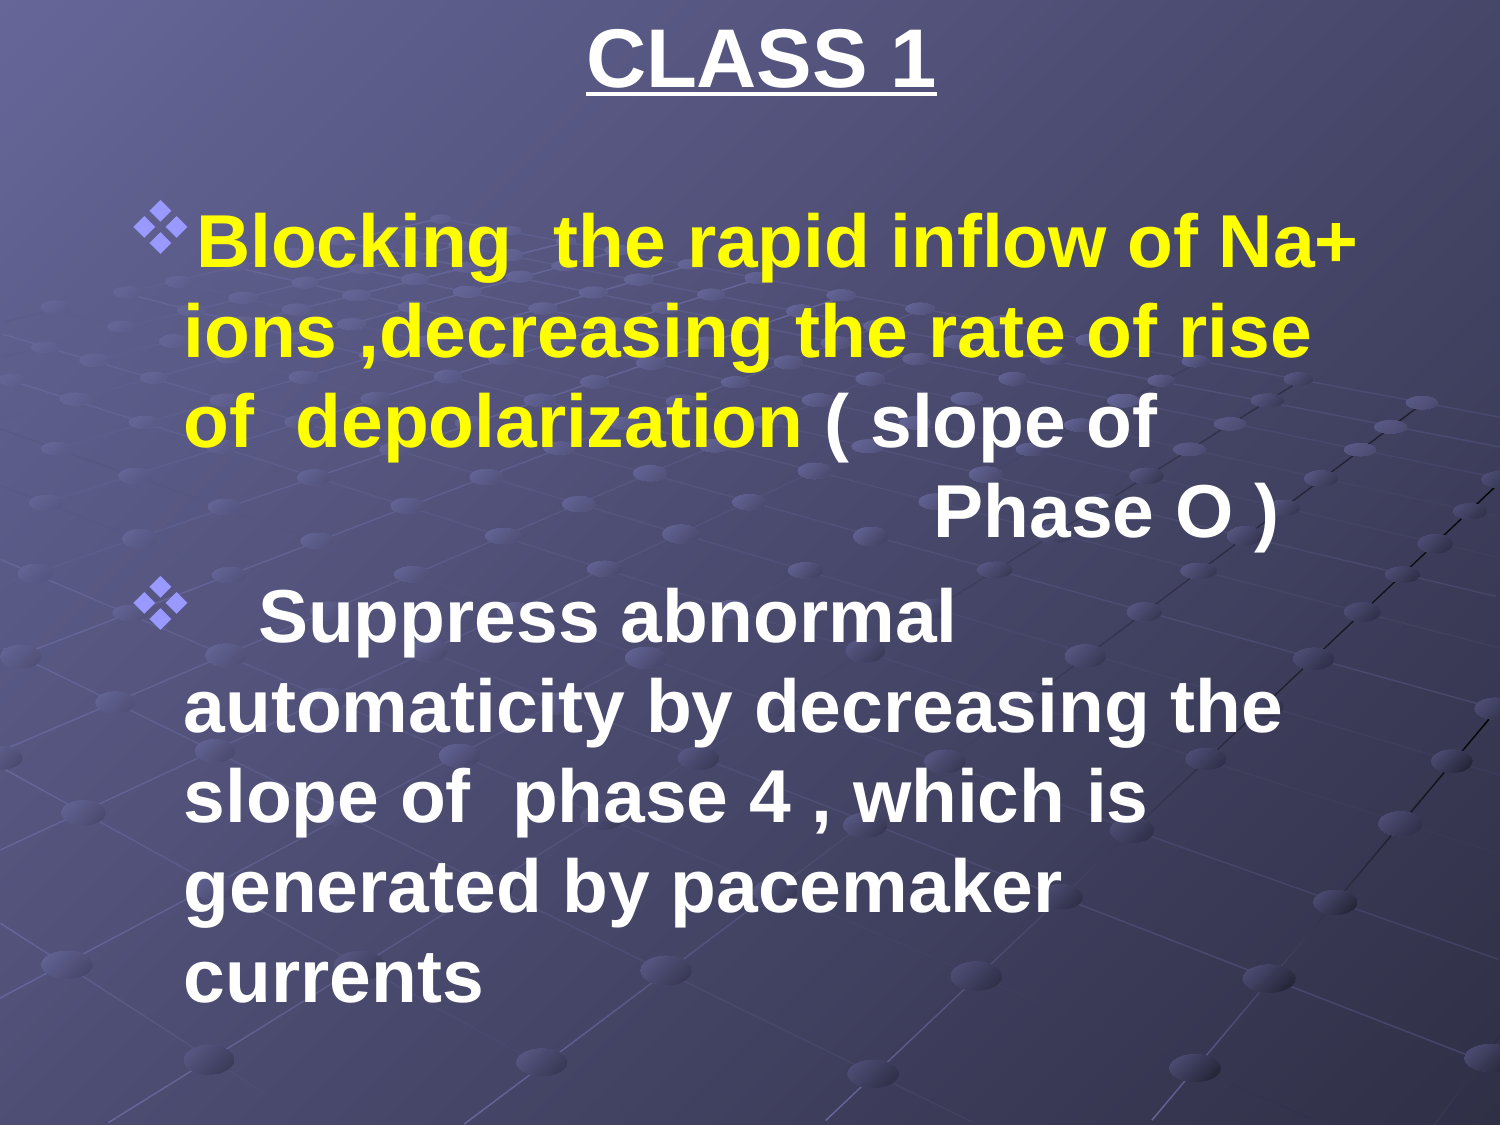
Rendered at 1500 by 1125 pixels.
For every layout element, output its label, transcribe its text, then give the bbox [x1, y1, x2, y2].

title CLASS 1 [112, 0, 1388, 184]
list Blocking the rapid inflow of Na+ ions ,decreasing the rate of rise of depolarization ( slope of Phase O ) Suppress abnormal automaticity by decreasing the slope of phase 4 , which is generated by pacemaker currents [112, 184, 1388, 1001]
